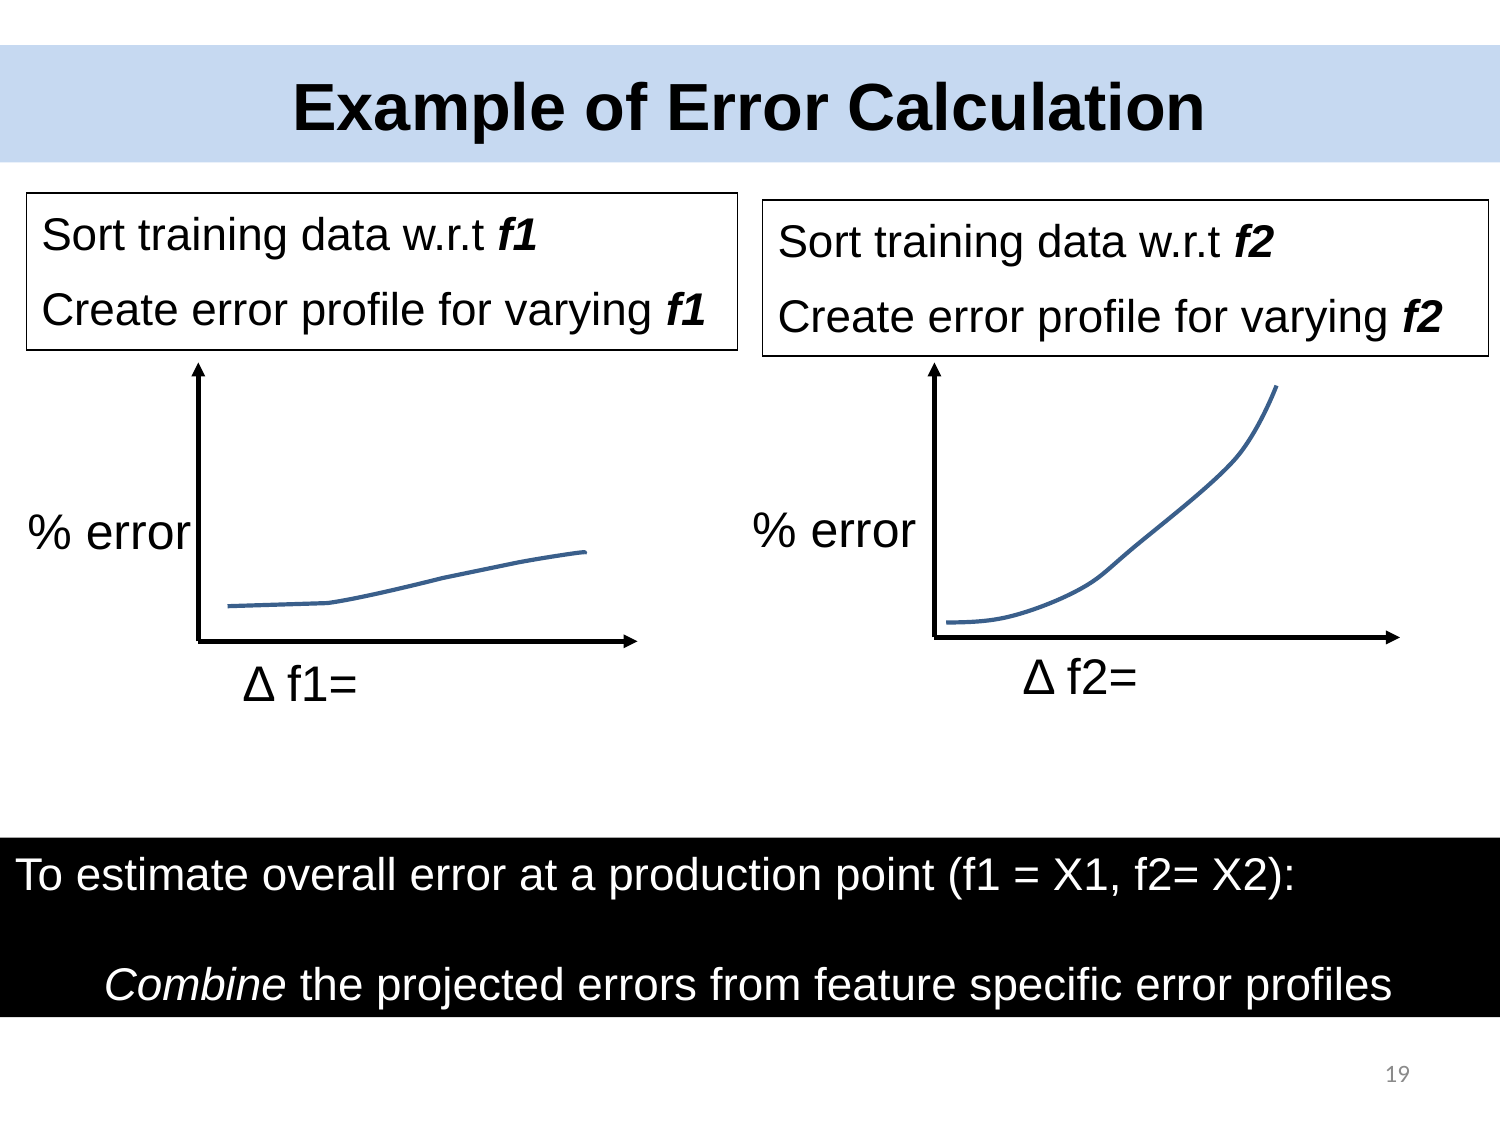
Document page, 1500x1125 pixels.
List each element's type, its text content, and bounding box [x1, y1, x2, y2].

slide_number 19 [1074, 1042, 1425, 1103]
text_box To estimate overall error at a production point (f1 = X1, f2= X2): Combine the projected errors from feature specific error profiles [0, 837, 1500, 1018]
title Example of Error Calculation [0, 45, 1500, 163]
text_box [737, 362, 1401, 741]
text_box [12, 362, 638, 748]
text_box Sort training data w.r.t f2 Create error profile for varying f2 [762, 199, 1489, 356]
text_box Sort training data w.r.t f1 Create error profile for varying f1 [26, 193, 738, 350]
